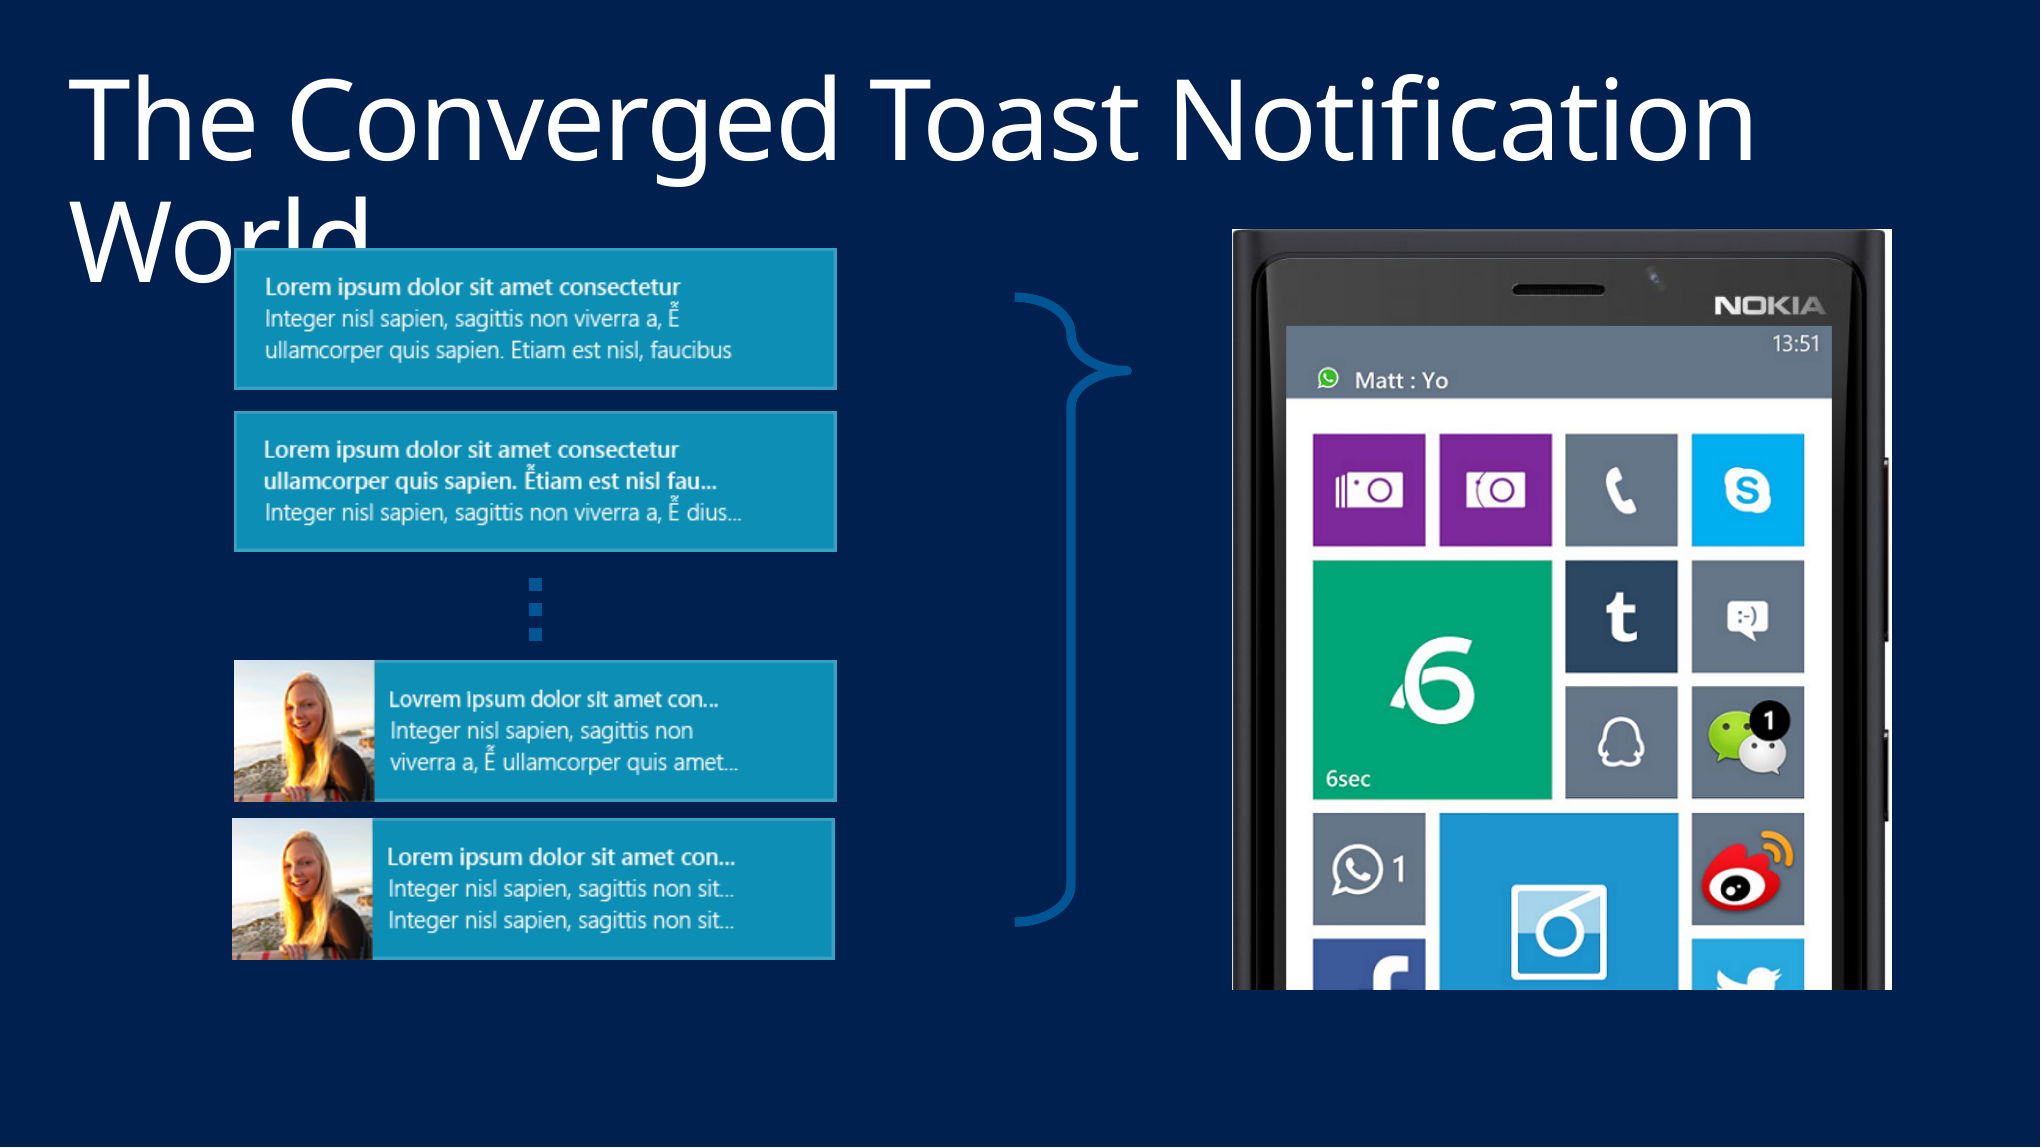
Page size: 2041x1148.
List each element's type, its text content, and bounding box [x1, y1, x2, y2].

title The Converged Toast Notification World [45, 48, 1996, 199]
picture [1232, 229, 1892, 990]
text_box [232, 248, 837, 960]
text_box [1014, 296, 1128, 923]
